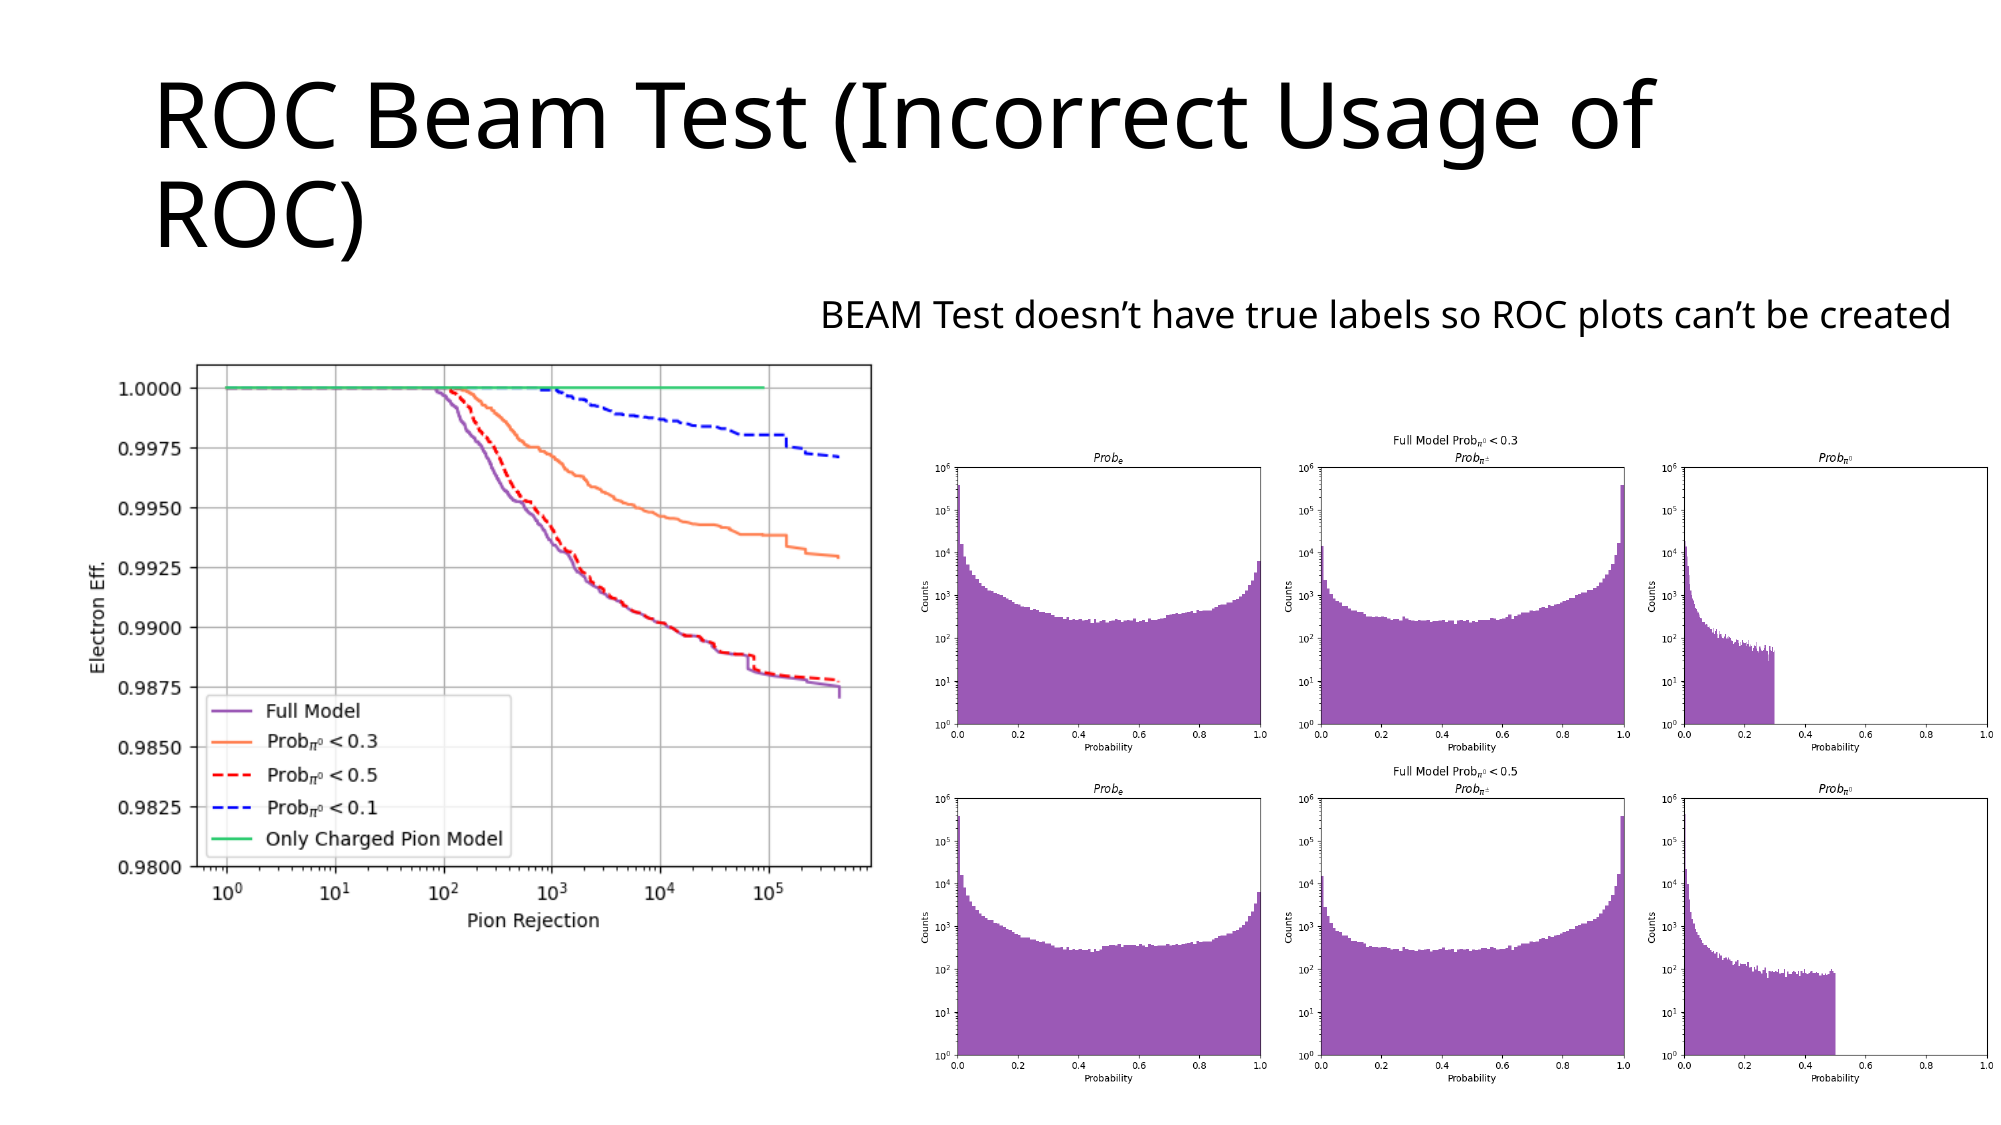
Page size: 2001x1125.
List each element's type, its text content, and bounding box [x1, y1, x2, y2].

text_box BEAM Test doesn’t have true labels so ROC plots can’t be created [805, 284, 1978, 344]
title ROC Beam Test (Incorrect Usage of ROC) [137, 59, 1863, 278]
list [76, 351, 883, 946]
picture [913, 427, 2000, 1090]
